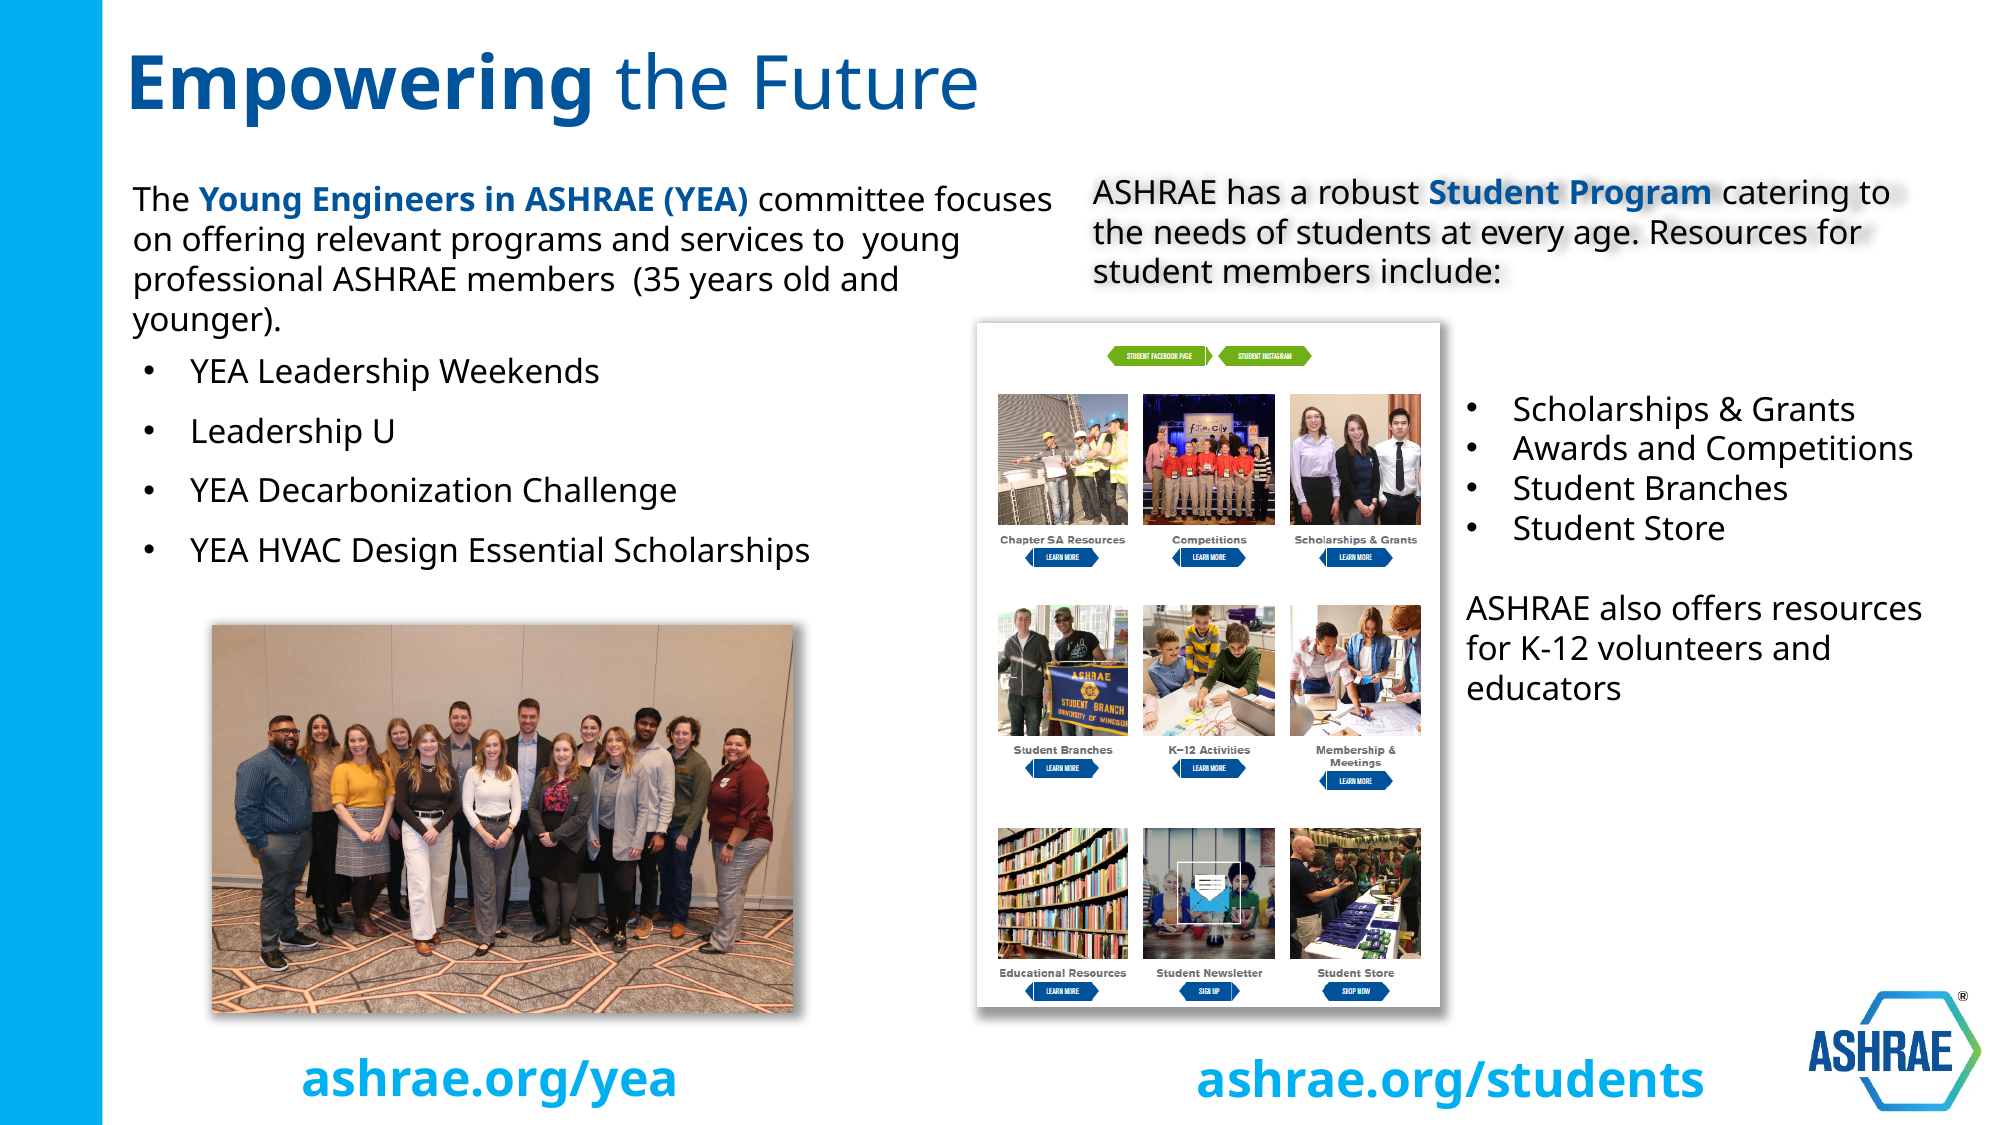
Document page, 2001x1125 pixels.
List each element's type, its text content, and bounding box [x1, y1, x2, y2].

picture [977, 322, 1440, 1007]
text_box ASHRAE has a robust Student Program catering to the needs of students at every age. Resources for student members include: [1062, 155, 1968, 306]
text_box Scholarships & Grants Awards and Competitions Student Branches Student Store ASHRAE also offers resources for K-12 volunteers and educators [1455, 380, 1983, 715]
picture [1792, 985, 1983, 1116]
text_box ashrae.org/yea [155, 1039, 825, 1115]
title Empowering the Future [110, 65, 1986, 195]
picture [212, 625, 793, 1013]
text_box YEA Leadership Weekends Leadership U YEA Decarbonization Challenge YEA HVAC Design Essential Scholarships [128, 322, 967, 637]
text_box The Young Engineers in ASHRAE (YEA) committee focuses on offering relevant programs and services to young professional ASHRAE members (35 years old and younger). [117, 171, 1059, 346]
text_box ashrae.org/students [1161, 1039, 1742, 1115]
